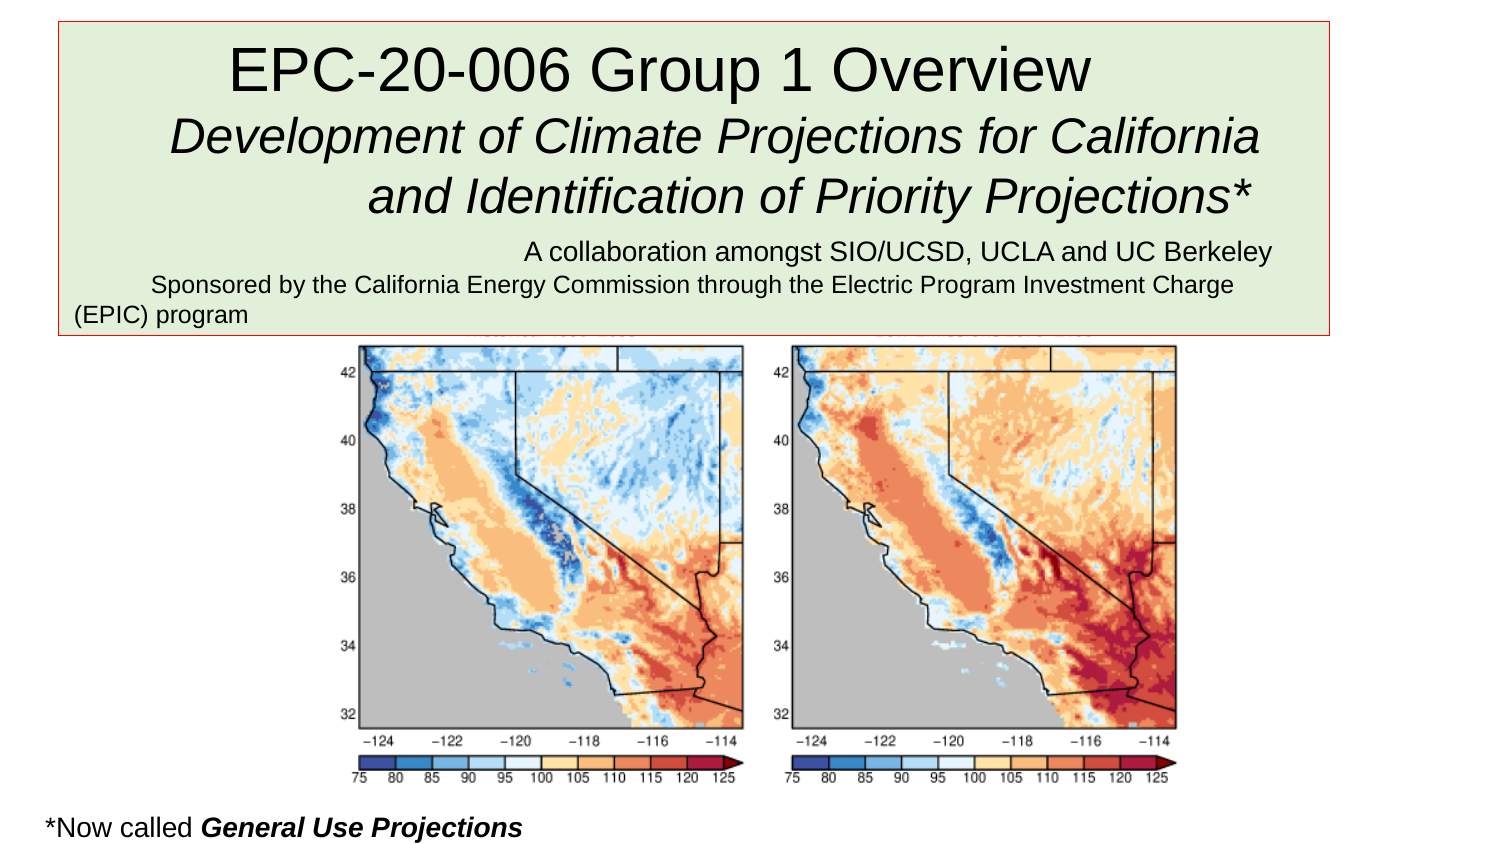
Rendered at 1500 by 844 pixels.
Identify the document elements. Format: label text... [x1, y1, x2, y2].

picture [337, 318, 1200, 790]
title EPC-20-006 Group 1 Overview Development of Climate Projections for California and Identification of Priority Projections* A collaboration amongst SIO/UCSD, UCLA and UC Berkeley Sponsored by the California Energy Commission through the Electric Program Investment Charge (EPIC) program [58, 21, 1330, 336]
text_box *Now called General Use Projections [30, 801, 539, 844]
